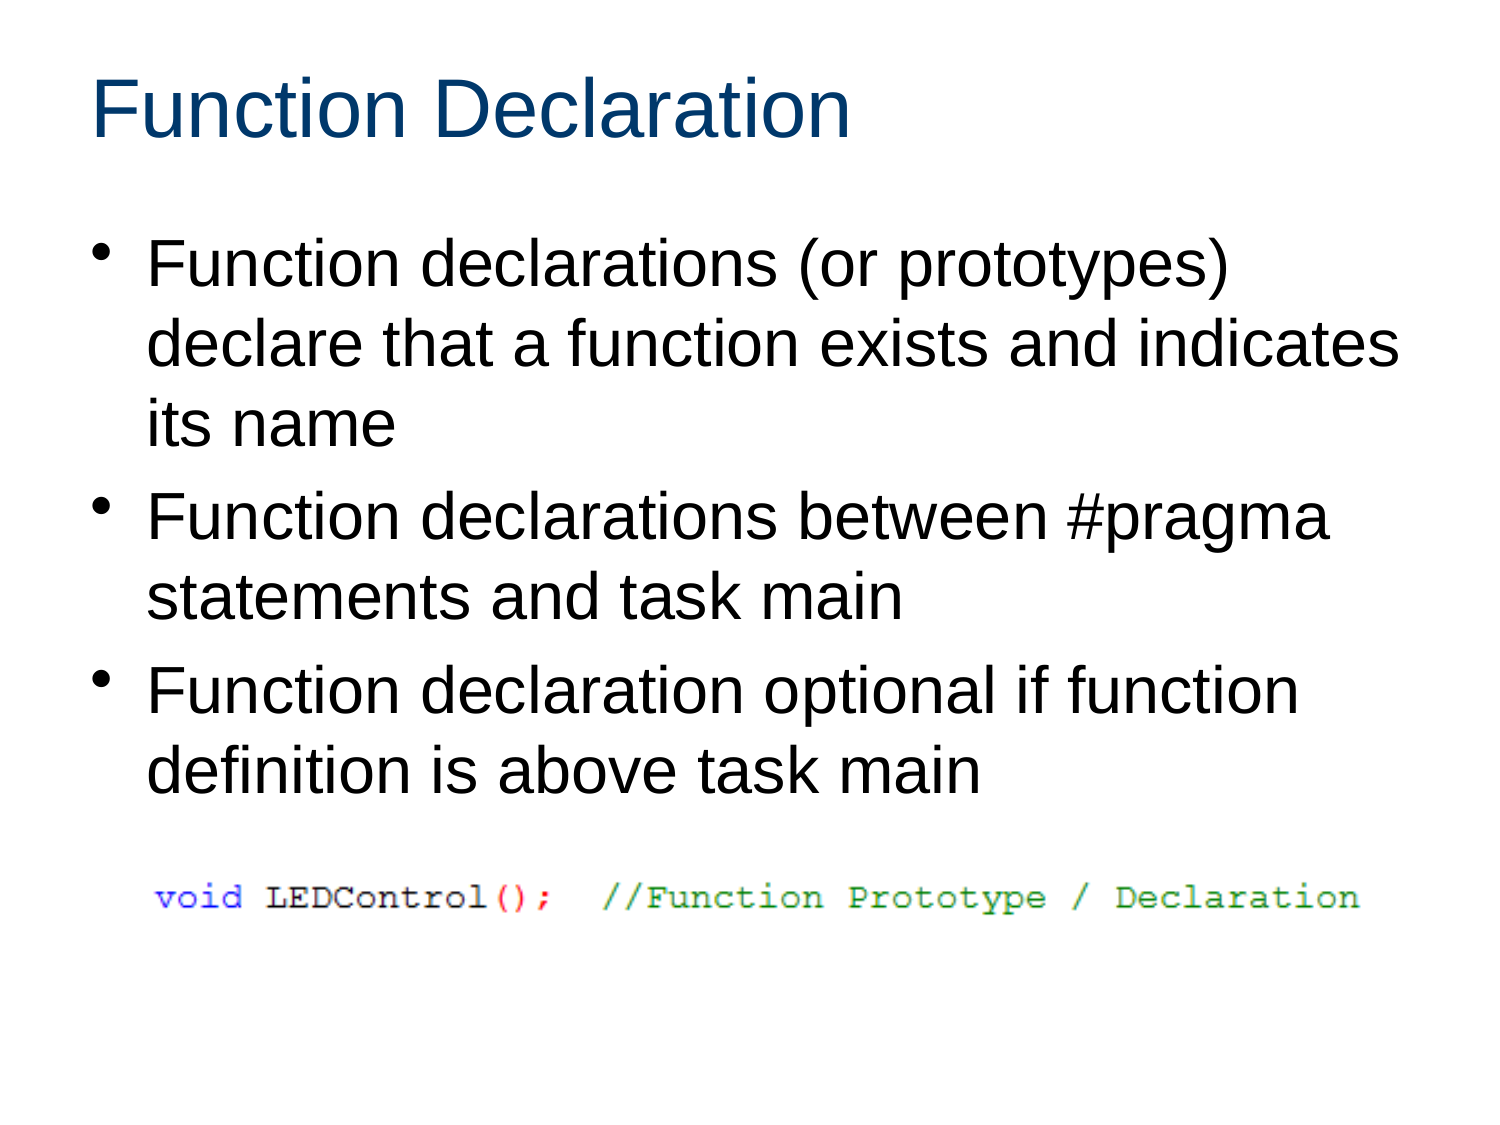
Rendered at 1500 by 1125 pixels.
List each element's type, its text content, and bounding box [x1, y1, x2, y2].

list Function declarations (or prototypes) declare that a function exists and indicates its name Function declarations between #pragma statements and task main Function declaration optional if function definition is above task main [74, 212, 1426, 1006]
title Function Declaration [74, 44, 1426, 163]
picture [149, 874, 1392, 938]
